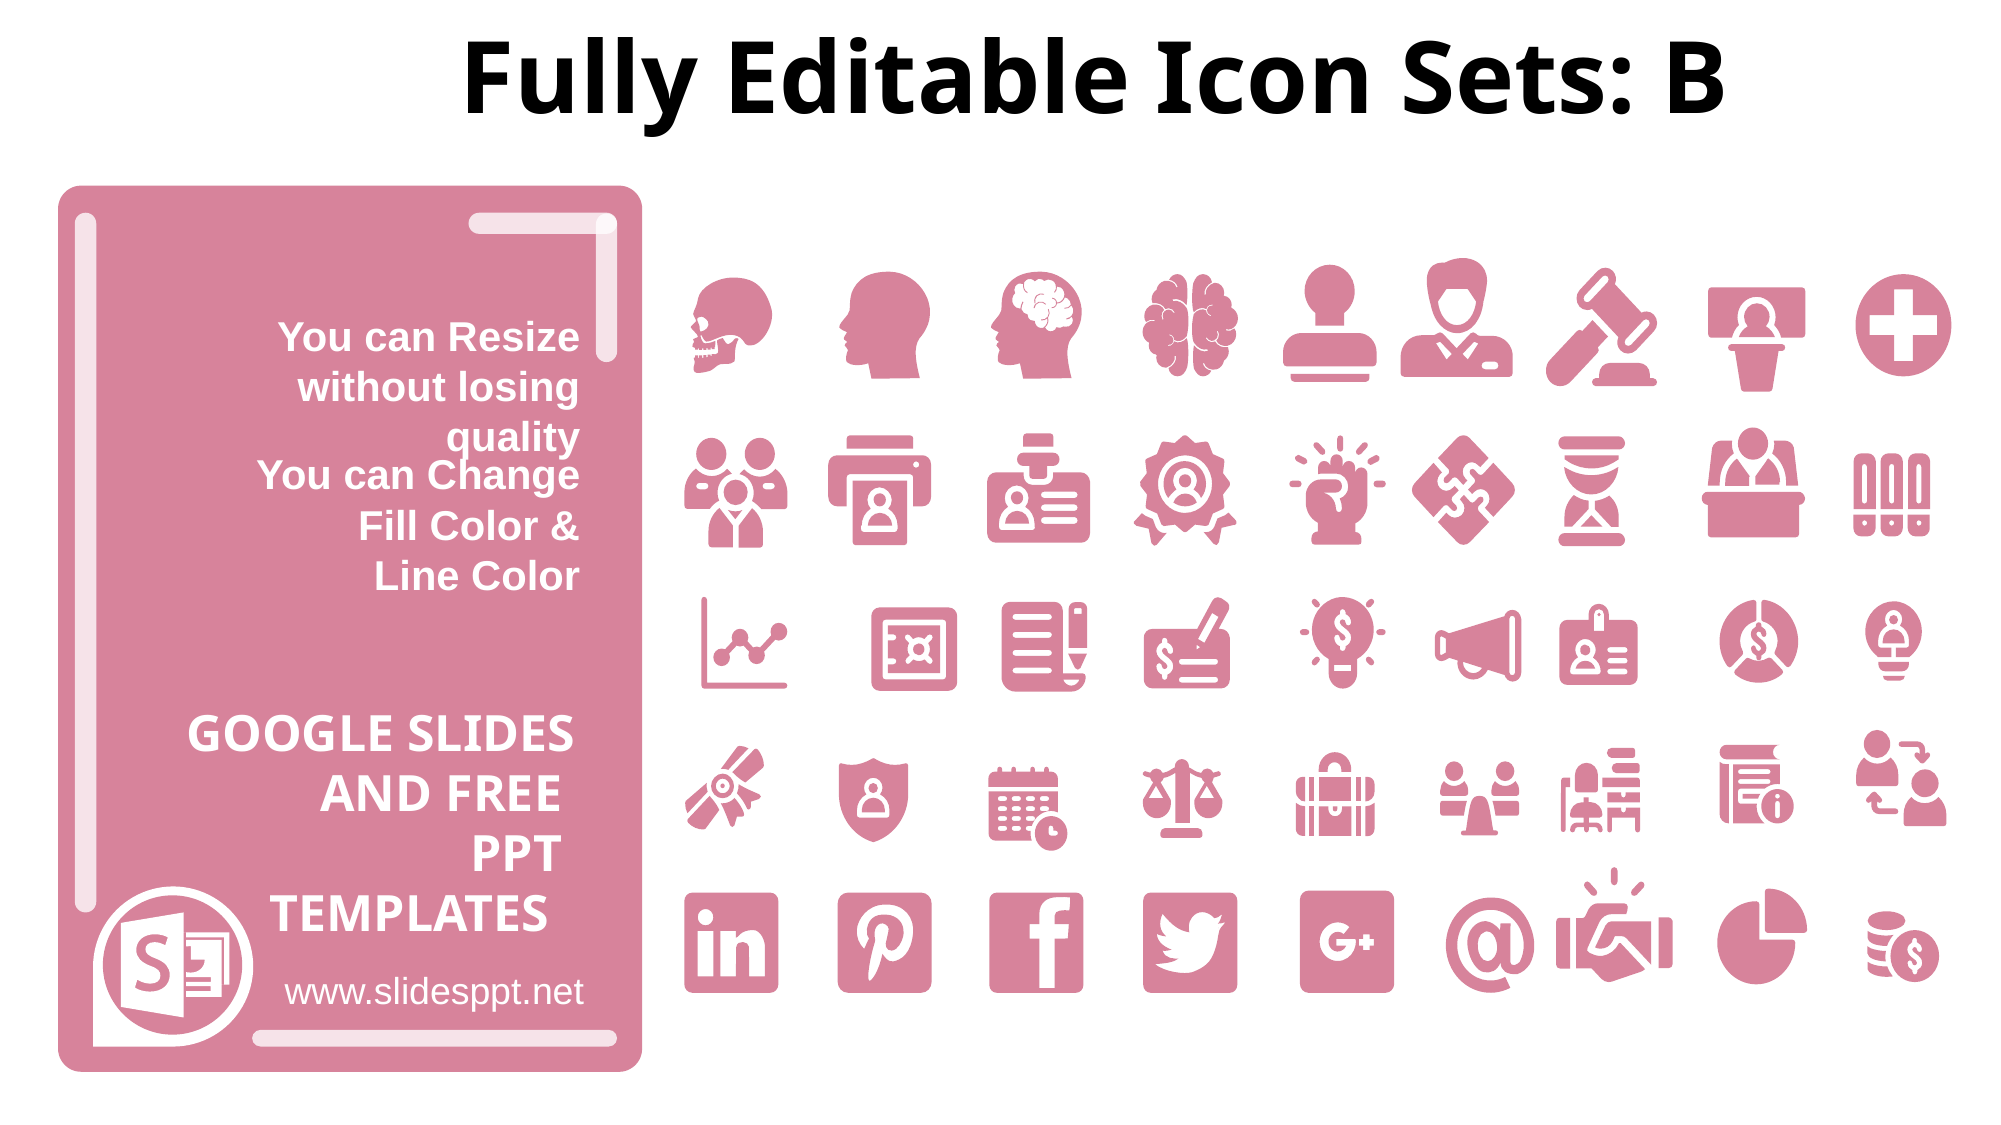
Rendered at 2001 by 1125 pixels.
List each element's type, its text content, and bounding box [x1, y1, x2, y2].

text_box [838, 758, 909, 843]
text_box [701, 596, 788, 689]
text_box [1719, 599, 1799, 683]
text_box [1192, 274, 1238, 377]
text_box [839, 271, 931, 379]
text_box Fully Editable Icon Sets: B [383, 40, 1808, 130]
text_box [1440, 761, 1520, 836]
text_box [1299, 890, 1395, 993]
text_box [828, 435, 932, 546]
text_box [685, 745, 764, 830]
text_box [837, 892, 932, 993]
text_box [1545, 267, 1659, 387]
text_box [1560, 747, 1641, 833]
text_box [1855, 274, 1952, 377]
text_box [1719, 744, 1794, 824]
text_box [1133, 435, 1237, 546]
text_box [1865, 601, 1922, 681]
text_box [1289, 435, 1386, 545]
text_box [1701, 427, 1806, 538]
text_box [1142, 274, 1189, 377]
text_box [1558, 436, 1626, 547]
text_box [1411, 435, 1516, 545]
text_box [1556, 867, 1673, 983]
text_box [1282, 264, 1377, 382]
text_box [1143, 597, 1230, 689]
text_box [690, 277, 773, 373]
text_box [1143, 892, 1238, 993]
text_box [684, 437, 788, 548]
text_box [1708, 287, 1806, 392]
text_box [988, 766, 1068, 851]
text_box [1142, 759, 1223, 838]
text_box [684, 892, 779, 993]
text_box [1400, 257, 1514, 377]
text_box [1299, 597, 1386, 689]
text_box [1559, 603, 1639, 685]
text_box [1853, 453, 1931, 537]
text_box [1001, 601, 1088, 692]
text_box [871, 607, 958, 691]
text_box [1717, 888, 1808, 985]
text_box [1867, 911, 1940, 983]
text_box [987, 433, 1091, 543]
text_box [1445, 897, 1535, 993]
text_box [1434, 609, 1522, 682]
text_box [1855, 729, 1947, 827]
text_box [991, 271, 1082, 379]
text_box [989, 892, 1084, 993]
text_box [1295, 752, 1375, 837]
